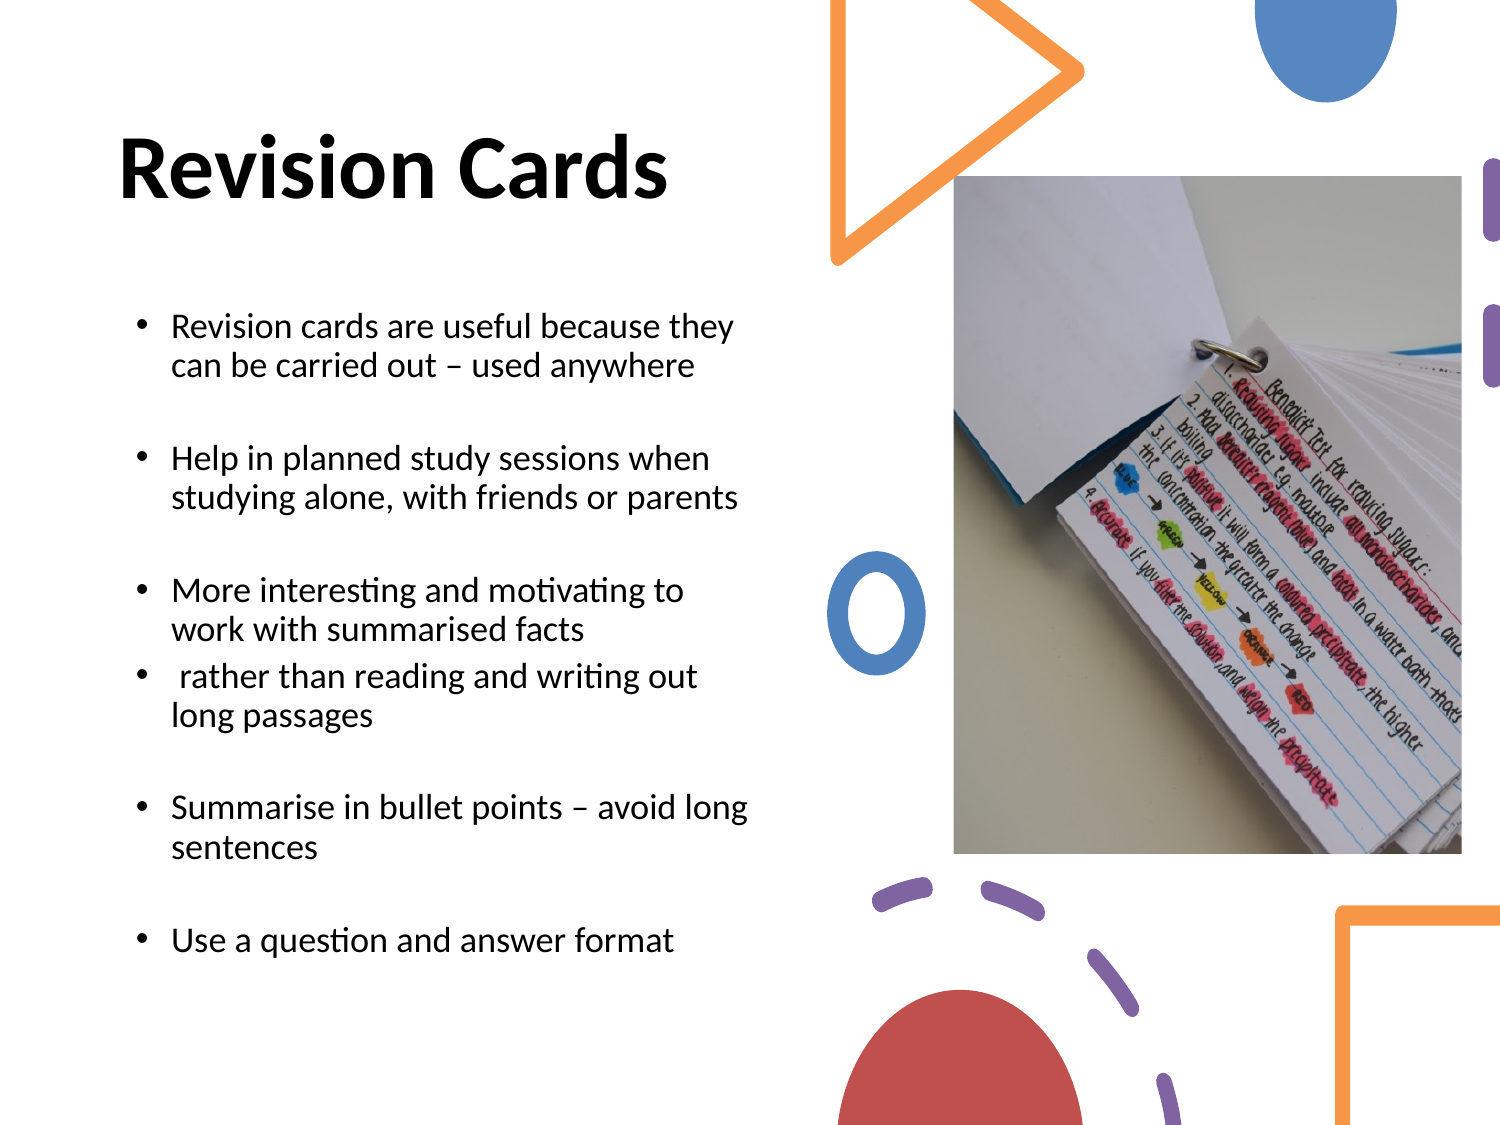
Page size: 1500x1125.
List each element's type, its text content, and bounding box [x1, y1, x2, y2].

text_box [1252, 0, 1399, 105]
text_box [835, 559, 918, 668]
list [953, 176, 1462, 854]
text_box [830, 0, 1085, 267]
text_box [980, 880, 1045, 922]
text_box [835, 987, 1085, 1125]
title Revision Cards [103, 59, 767, 278]
text_box [872, 877, 933, 913]
text_box [1087, 948, 1140, 1017]
list Revision cards are useful because they can be carried out – used anywhere Help in planned study sessions when studying alone, with friends or parents More interesting and motivating to work with summarised facts rather than reading and writing out long passages Summarise in bullet points – avoid long sentences Use a question and answer format [103, 299, 767, 1014]
text_box [0, 0, 1500, 1125]
text_box [1156, 1072, 1182, 1125]
text_box [1335, 905, 1500, 1125]
